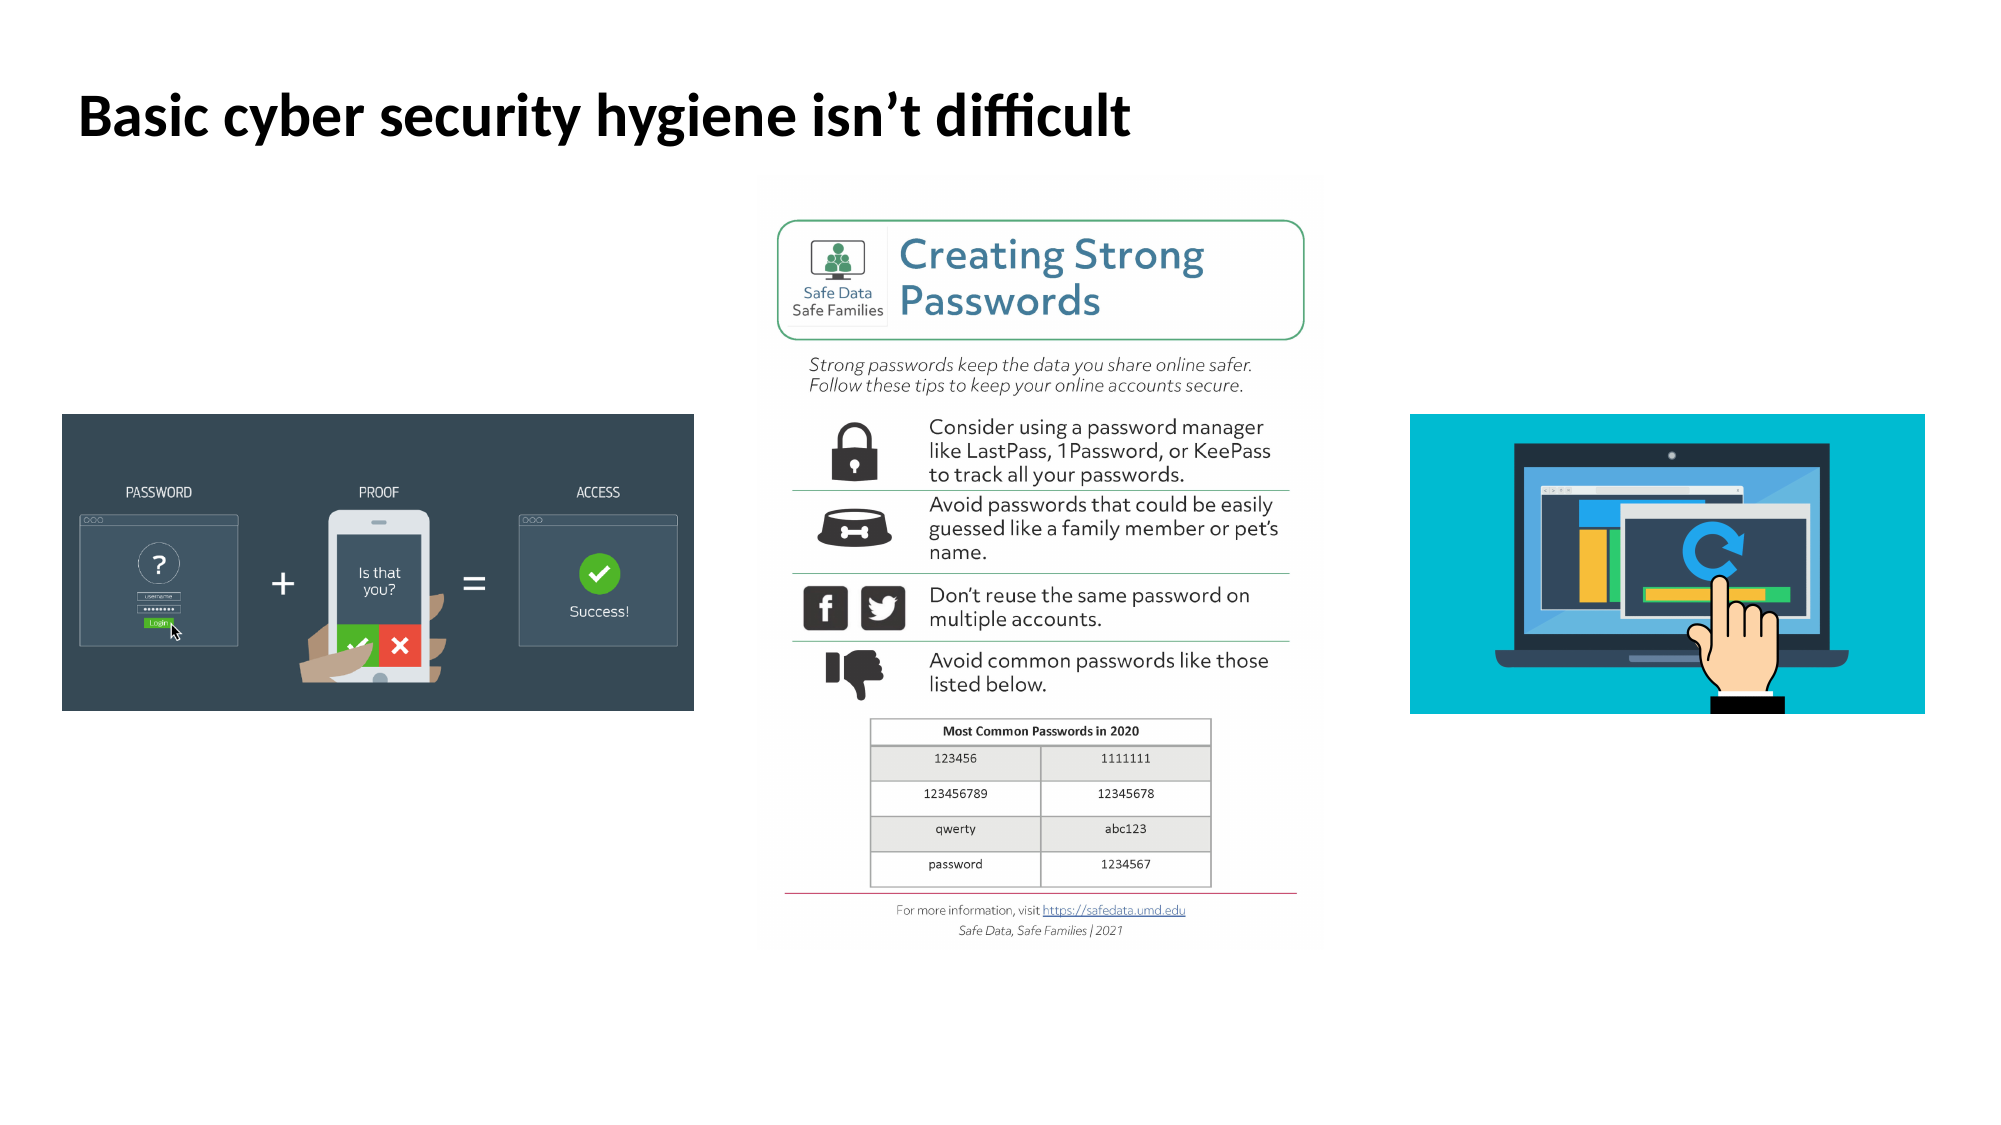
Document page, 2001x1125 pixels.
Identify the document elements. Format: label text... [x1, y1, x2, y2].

picture [62, 414, 694, 711]
text_box Basic cyber security hygiene isn’t difficult [78, 74, 1925, 149]
picture [757, 175, 1324, 950]
picture [1410, 414, 1925, 714]
